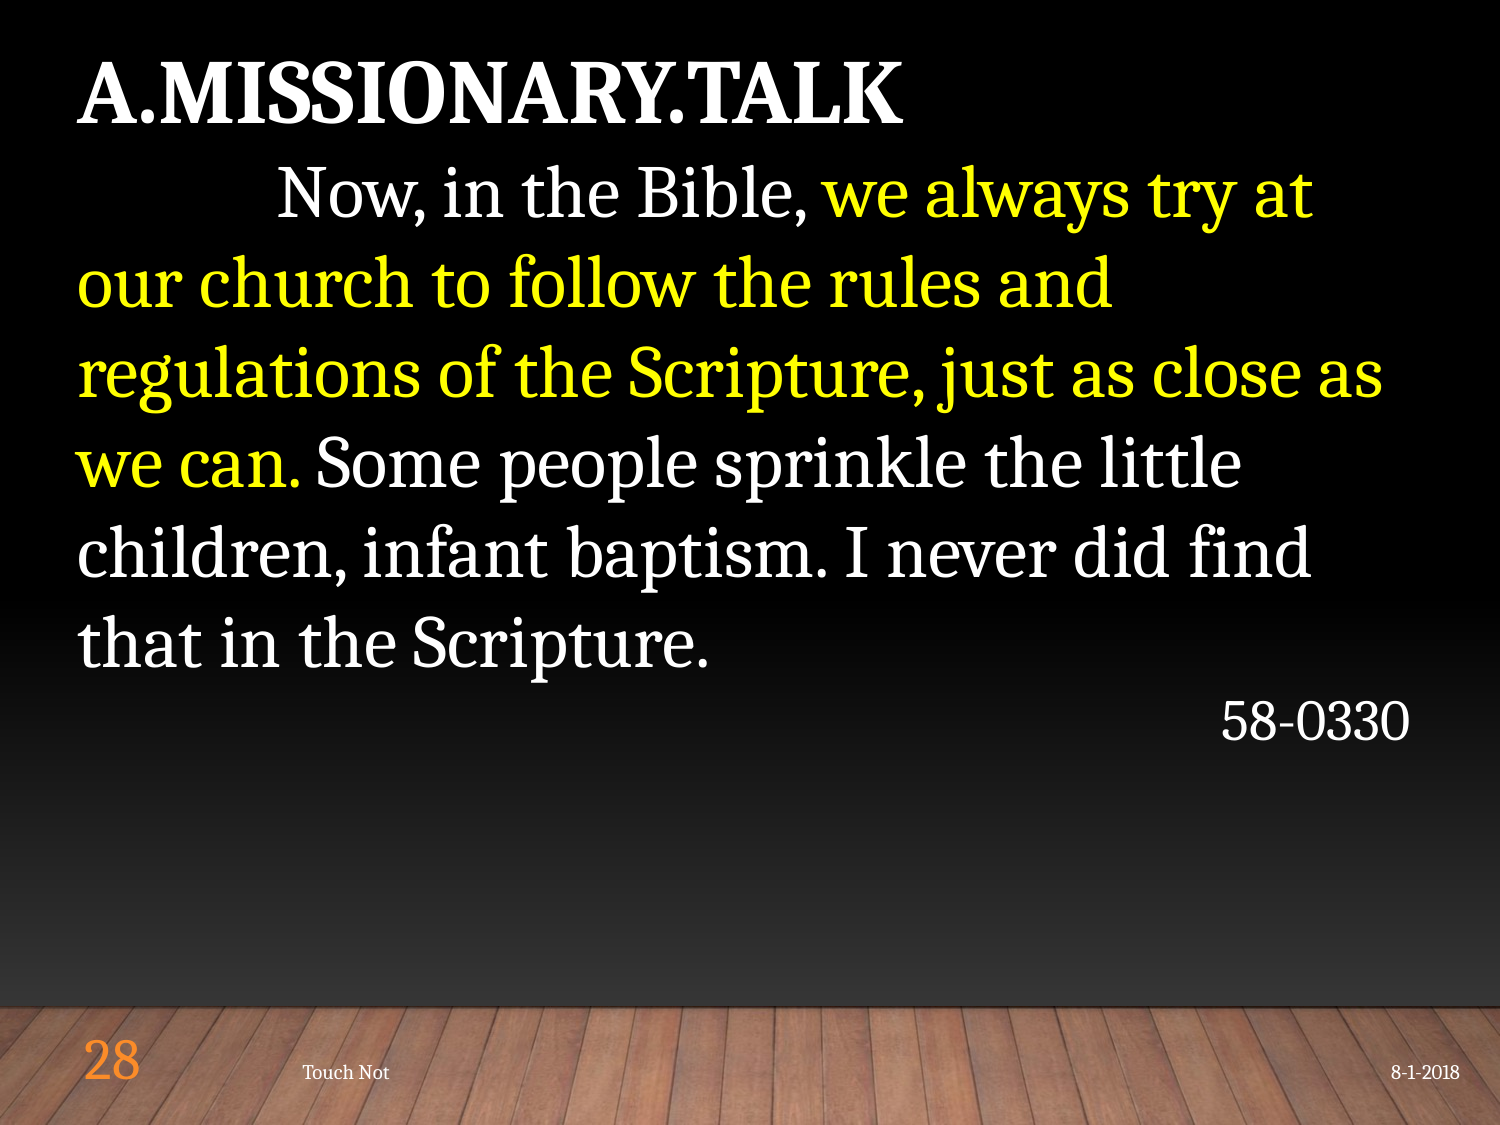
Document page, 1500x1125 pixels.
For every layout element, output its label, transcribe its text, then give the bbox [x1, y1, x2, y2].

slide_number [1086, 1045, 1475, 1097]
picture [0, 1006, 1500, 1125]
text_box A.MISSIONARY.TALK Now, in the Bible, we always try at our church to follow the rules and regulations of the Scripture, just as close as we can. Some people sprinkle the little children, infant baptism. I never did find that in the Scripture. 58-0330 [62, 24, 1425, 760]
footer Touch Not [287, 1045, 898, 1097]
slide_number 28 [24, 1013, 156, 1097]
